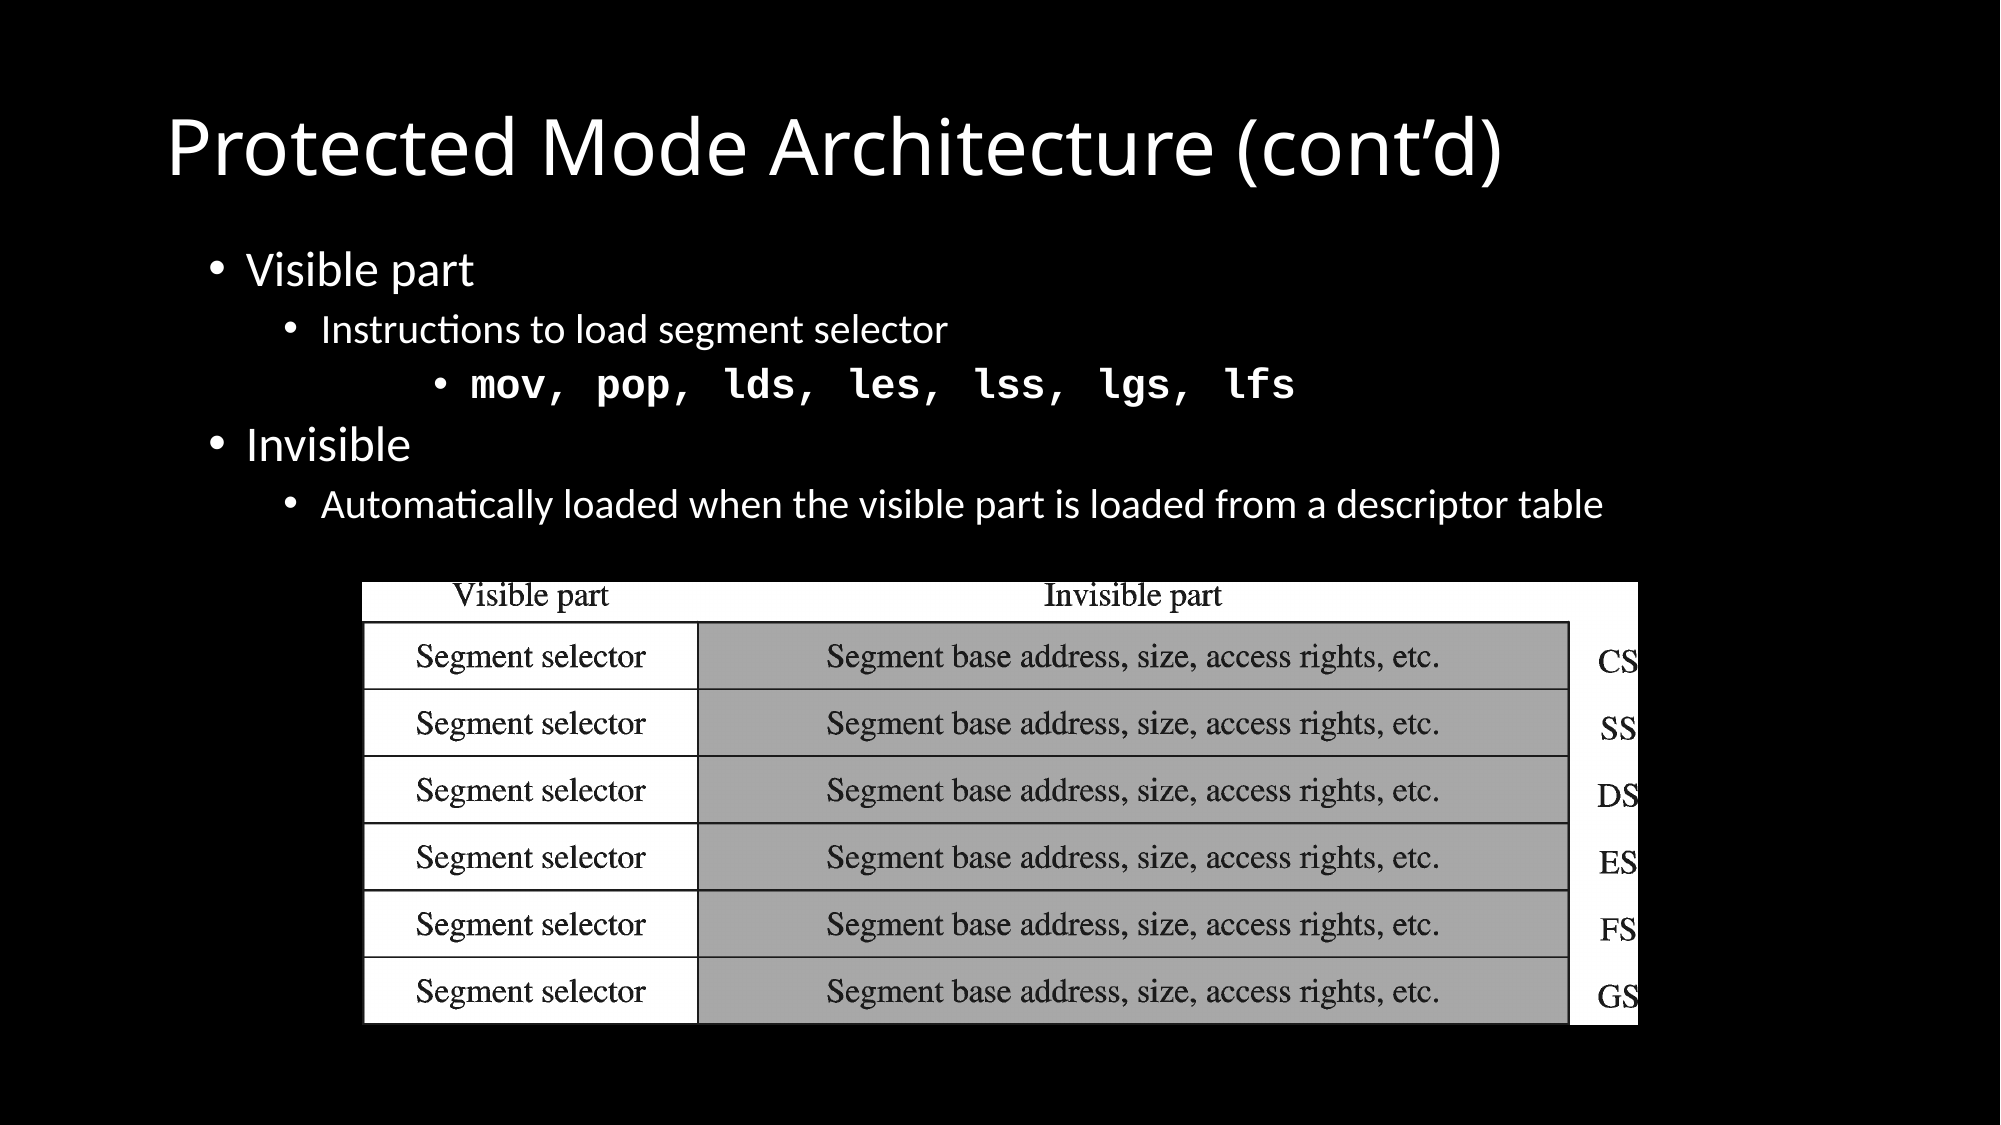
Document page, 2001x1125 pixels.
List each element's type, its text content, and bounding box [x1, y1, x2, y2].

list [362, 583, 1638, 1025]
title Protected Mode Architecture (cont’d) [150, 99, 1850, 200]
list Visible part Instructions to load segment selector mov, pop, lds, les, lss, lgs, lfs Invisible Automatically loaded when the visible part is loaded from a descriptor table [118, 235, 1724, 567]
